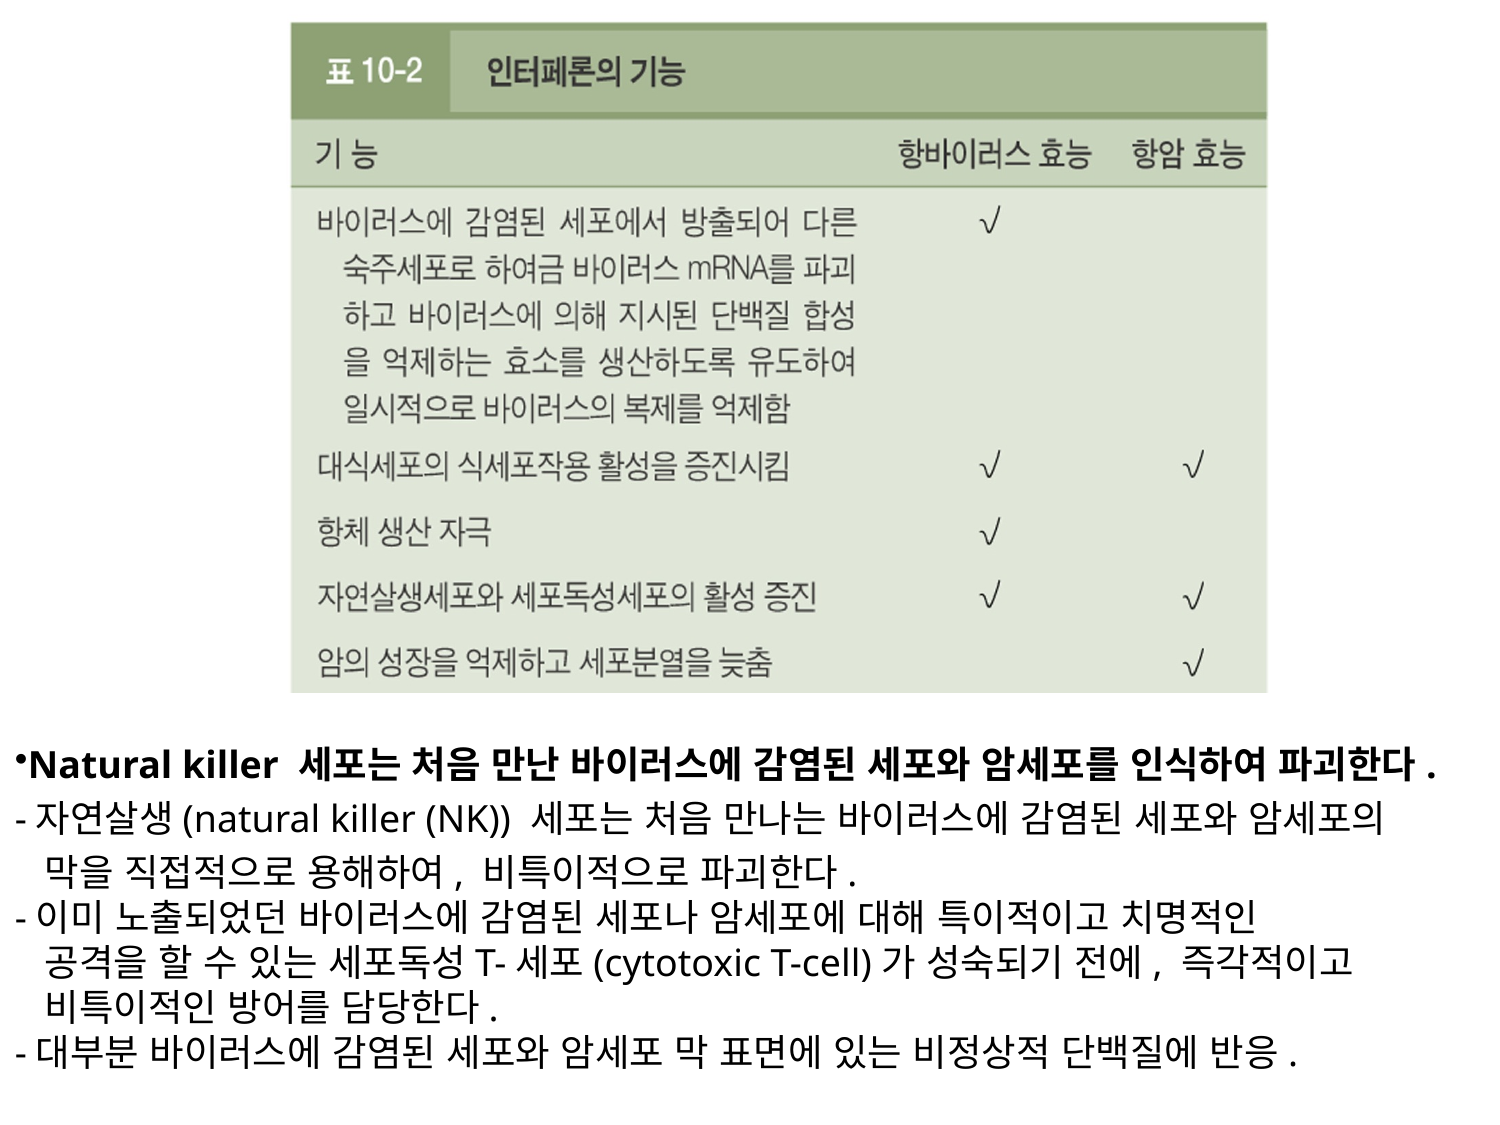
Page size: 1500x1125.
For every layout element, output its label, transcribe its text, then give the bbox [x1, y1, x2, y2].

picture [277, 12, 1280, 693]
text_box Natural killer 세포는 처음 만난 바이러스에 감염된 세포와 암세포를 인식하여 파괴한다. -자연살생(natural killer (NK)) 세포는 처음 만나는 바이러스에 감염된 세포와 암세포의 막을 직접적으로 용해하여, 비특이적으로 파괴한다. -이미 노출되었던 바이러스에 감염된 세포나 암세포에 대해 특이적이고 치명적인 공격을 할 수 있는 세포독성T-세포(cytotoxic T-cell)가 성숙되기 전에, 즉각적이고 비특이적인 방어를 담당한다. -대부분 바이러스에 감염된 세포와 암세포 막 표면에 있는 비정상적 단백질에 반응. [0, 724, 1500, 1082]
